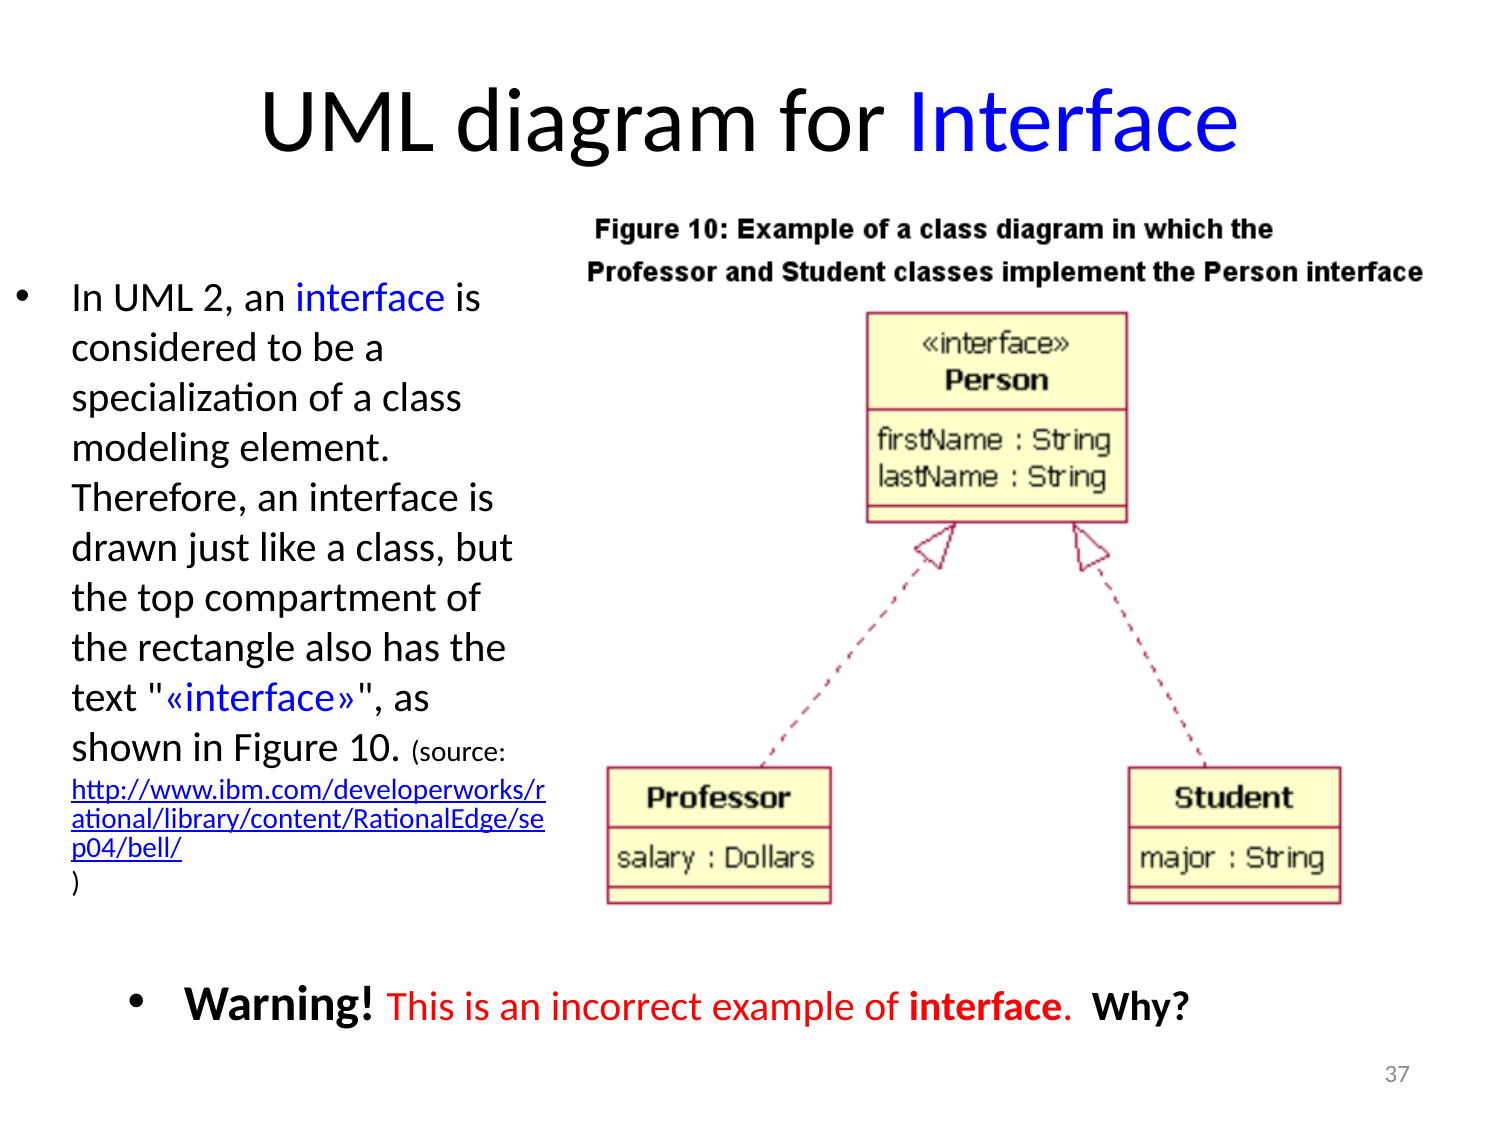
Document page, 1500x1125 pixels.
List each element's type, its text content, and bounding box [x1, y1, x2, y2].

title UML diagram for Interface [75, 50, 1425, 180]
slide_number 37 [1074, 1042, 1425, 1103]
picture [574, 202, 1438, 930]
list In UML 2, an interface is considered to be a specialization of a class modeling element. Therefore, an interface is drawn just like a class, but the top compartment of the rectangle also has the text "«interface»", as shown in Figure 10. (source: http://www.ibm.com/developerworks/rational/library/content/RationalEdge/sep04/bell/) [0, 260, 565, 877]
text_box Warning! This is an incorrect example of interface. Why? [110, 960, 1327, 1090]
